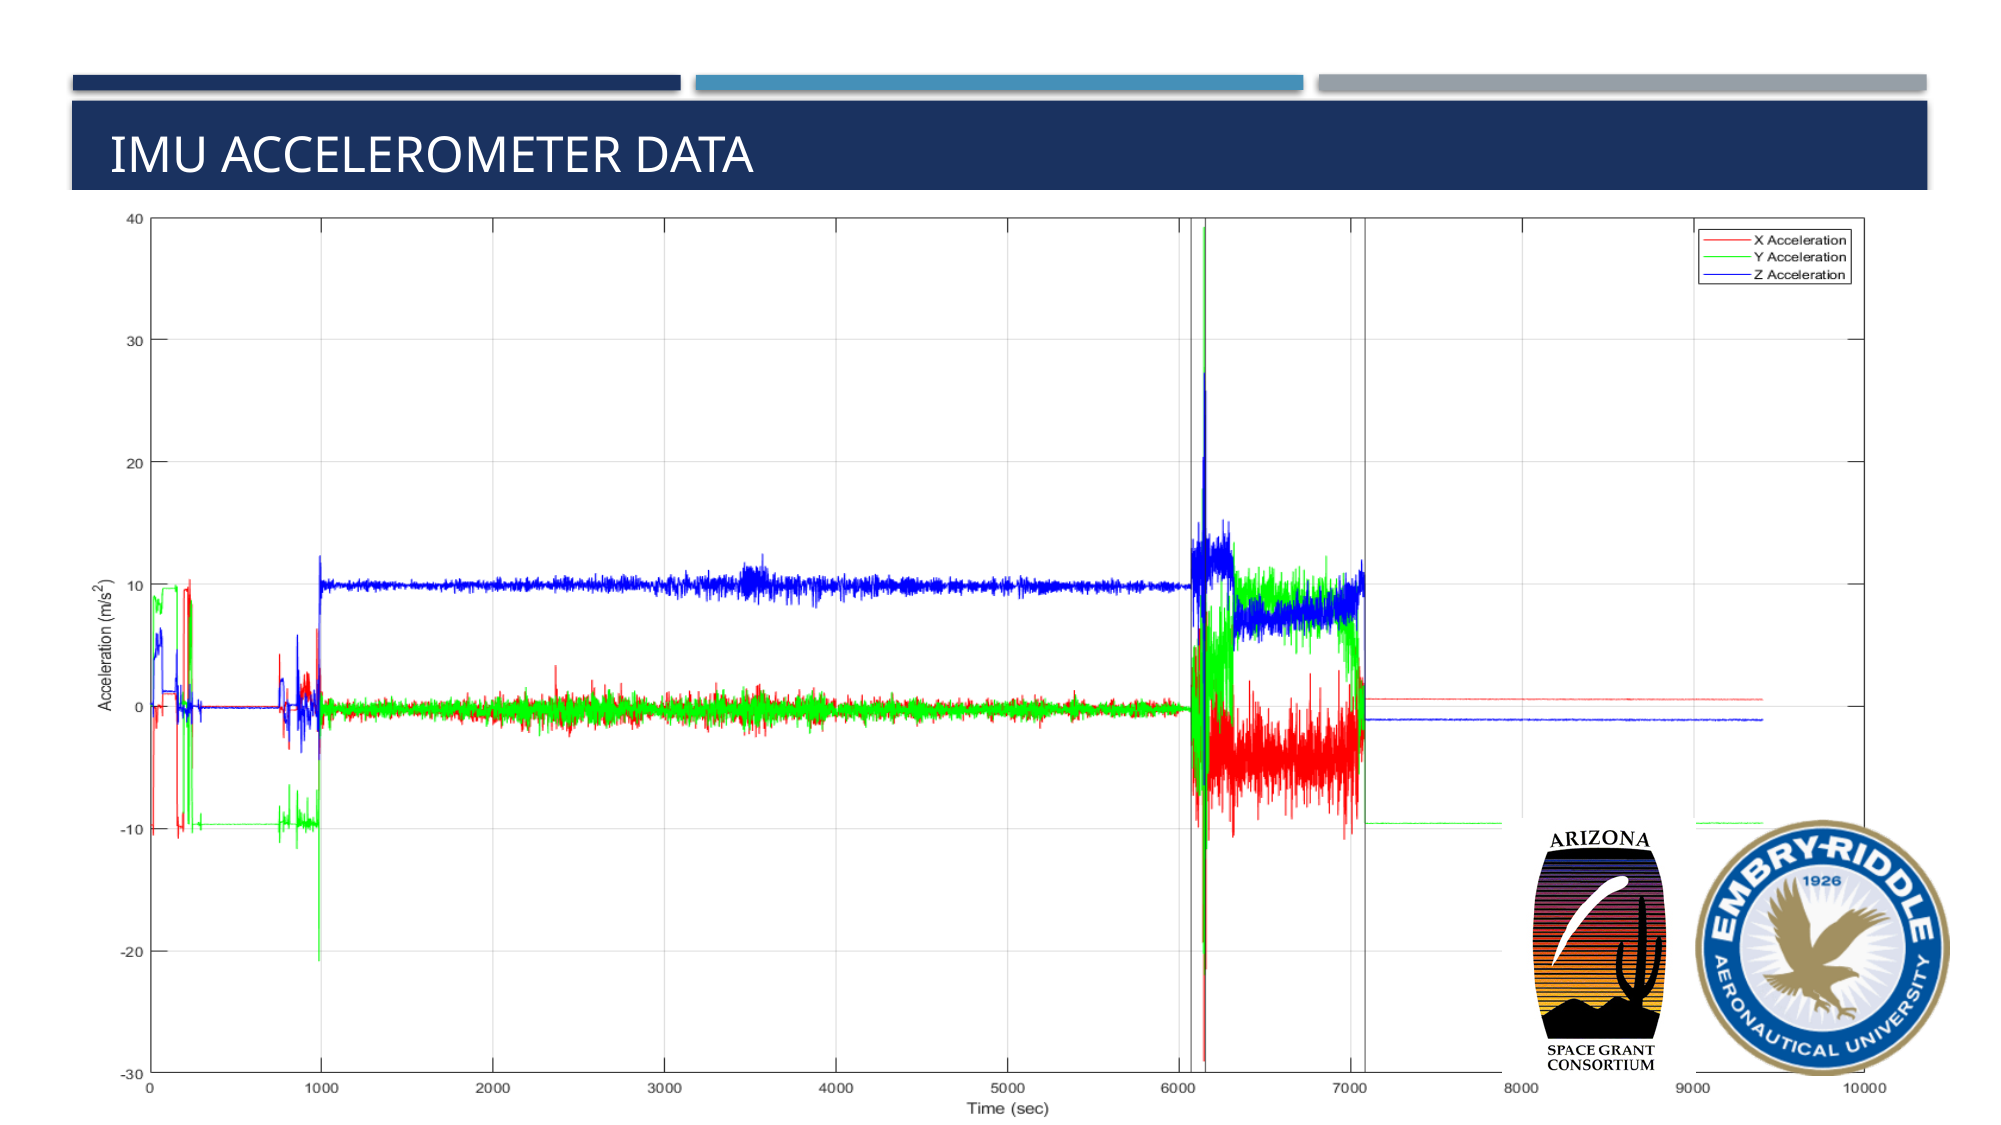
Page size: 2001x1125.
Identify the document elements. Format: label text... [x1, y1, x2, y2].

picture [0, 189, 2001, 1125]
title IMU accelerometer Data [95, 115, 1905, 187]
